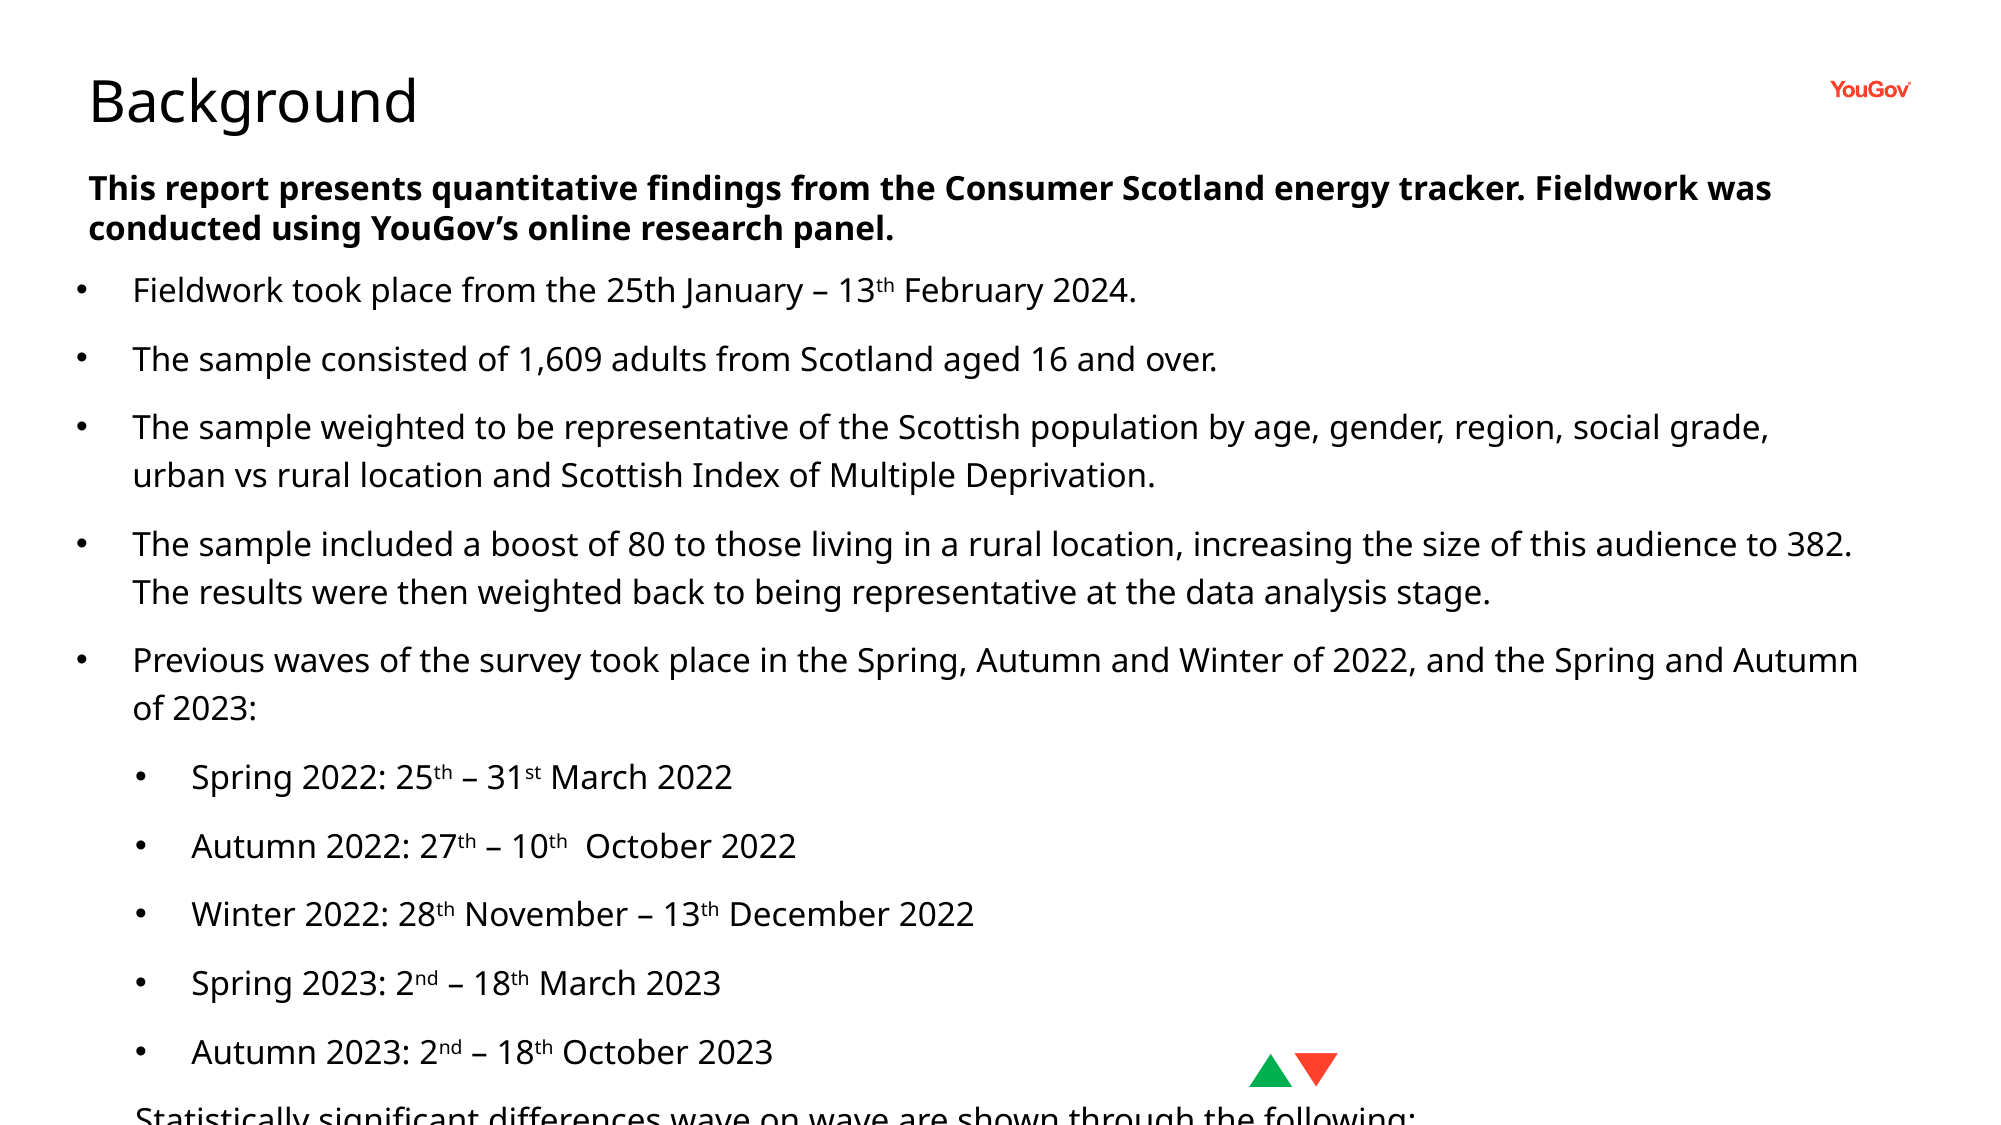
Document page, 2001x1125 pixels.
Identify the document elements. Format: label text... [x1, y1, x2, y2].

text_box [1292, 1052, 1340, 1089]
text_box Fieldwork took place from the 25th January – 13th February 2024. The sample consisted of 1,609 adults from Scotland aged 16 and over. The sample weighted to be representative of the Scottish population by age, gender, region, social grade, urban vs rural location and Scottish Index of Multiple Deprivation. The sample included a boost of 80 to those living in a rural location, increasing the size of this audience to 382. The results were then weighted back to being representative at the data analysis stage. Previous waves of the survey took place in the Spring, Autumn and Winter of 2022, and the Spring and Autumn of 2023: Spring 2022: 25th – 31st March 2022 Autumn 2022: 27th – 10th October 2022 Winter 2022: 28th November – 13th December 2022 Spring 2023: 2nd – 18th March 2023 Autumn 2023: 2nd – 18th October 2023 Statistically significant differences wave on wave are shown through the following: [61, 253, 1885, 702]
title Background [88, 72, 1912, 139]
text_box [1246, 1051, 1295, 1089]
text_box This report presents quantitative findings from the Consumer Scotland energy tracker. Fieldwork was conducted using YouGov’s online research panel. [88, 167, 1858, 283]
